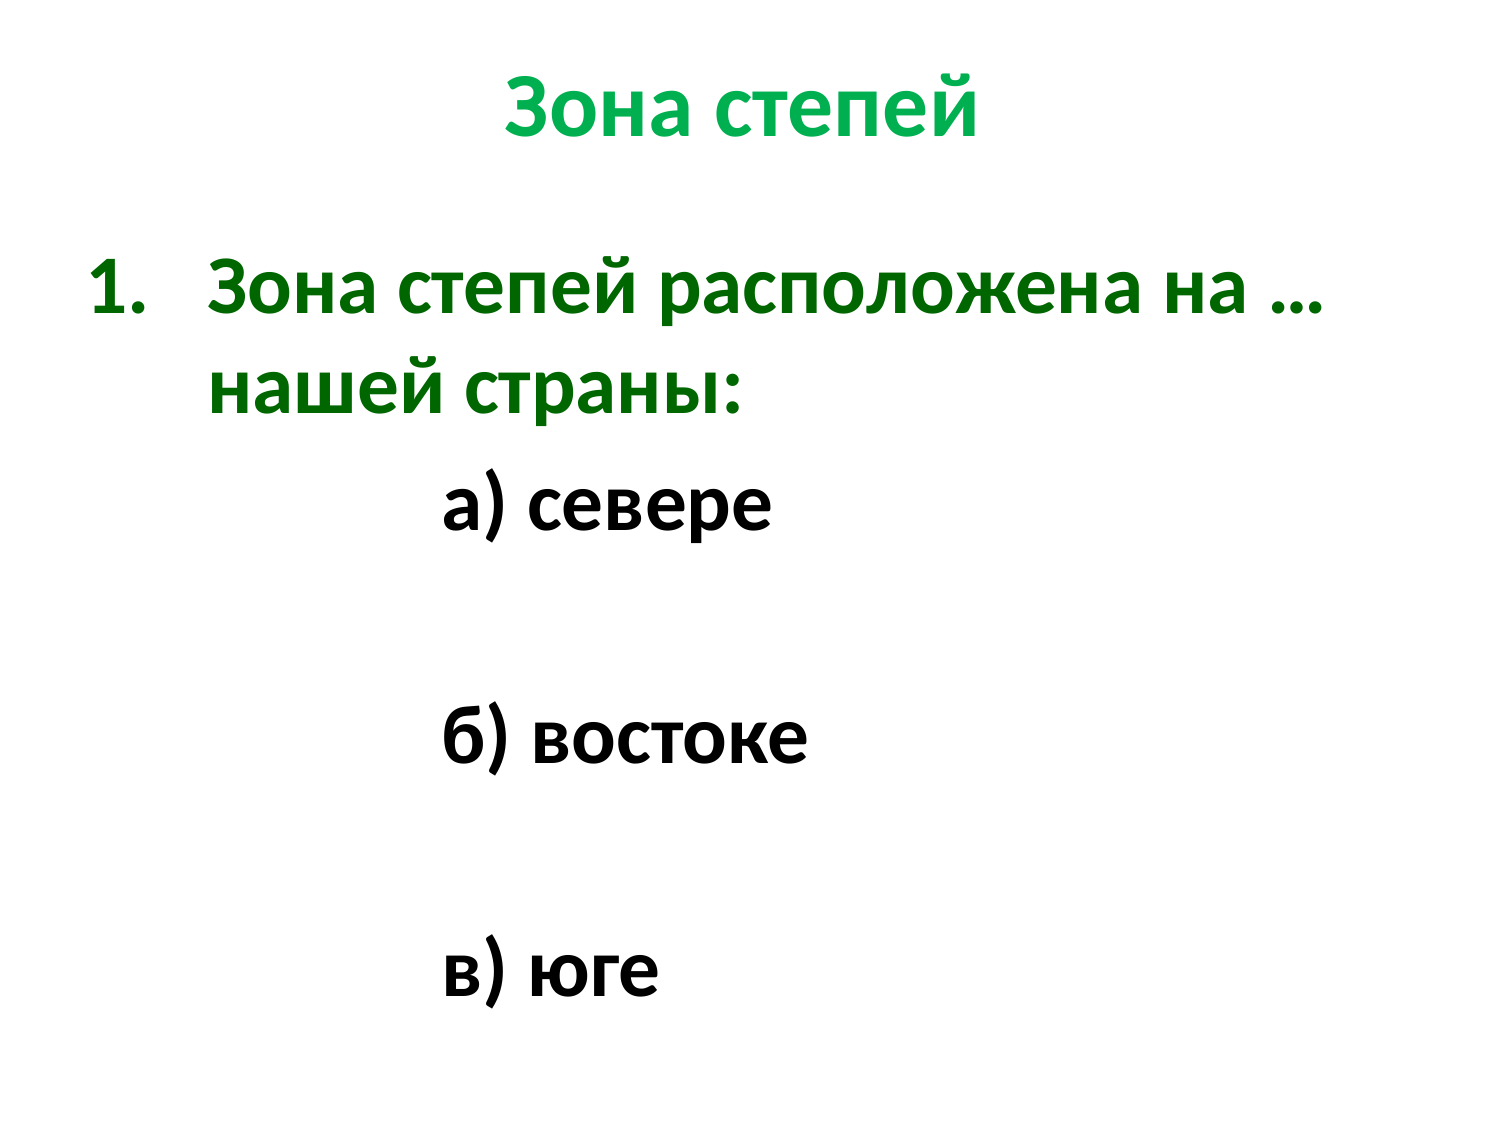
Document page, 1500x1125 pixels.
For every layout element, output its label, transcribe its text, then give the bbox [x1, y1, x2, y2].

subtitle Зона степей расположена на … нашей страны: а) севере б) востоке в) юге [70, 222, 1430, 1055]
title Зона степей [105, 0, 1381, 200]
